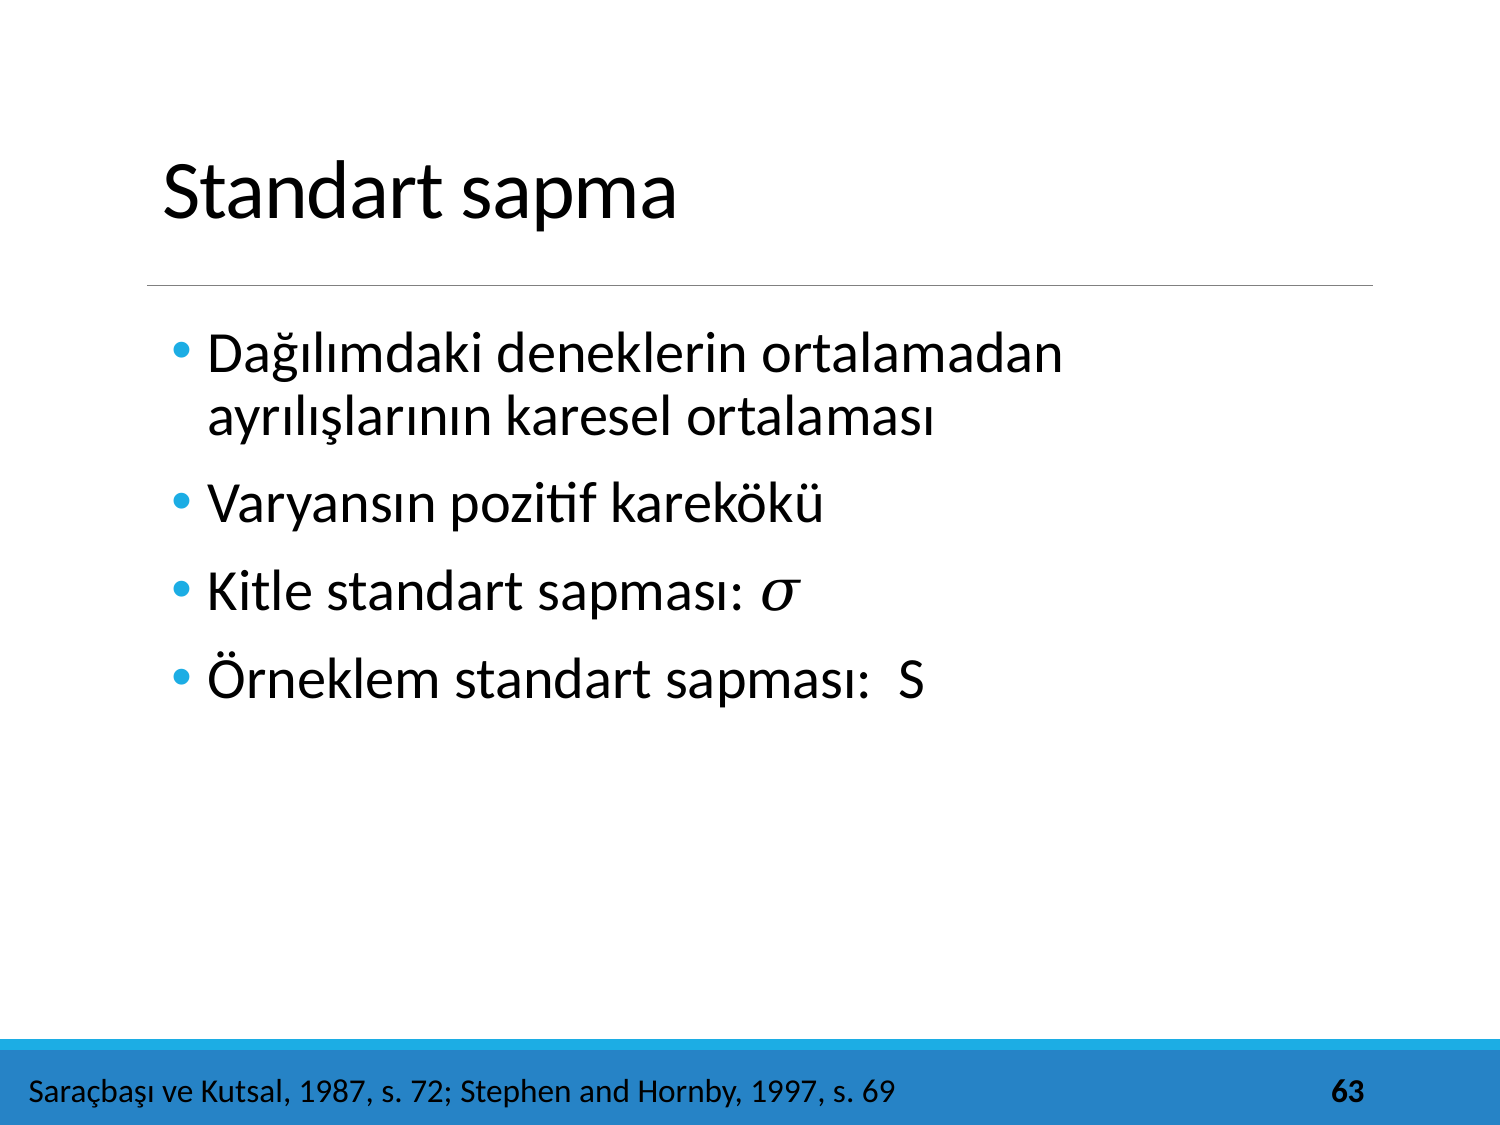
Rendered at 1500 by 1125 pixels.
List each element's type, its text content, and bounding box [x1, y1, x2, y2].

list Dağılımdaki deneklerin ortalamadan ayrılışlarının karesel ortalaması Varyansın pozitif karekökü Kitle standart sapması: 𝜎 Örneklem standart sapması: S [171, 314, 1325, 1035]
title Standart sapma [147, 125, 1307, 244]
slide_number 63 [1218, 1059, 1380, 1120]
text_box Saraçbaşı ve Kutsal, 1987, s. 72; Stephen and Hornby, 1997, s. 69 [13, 1061, 1325, 1117]
